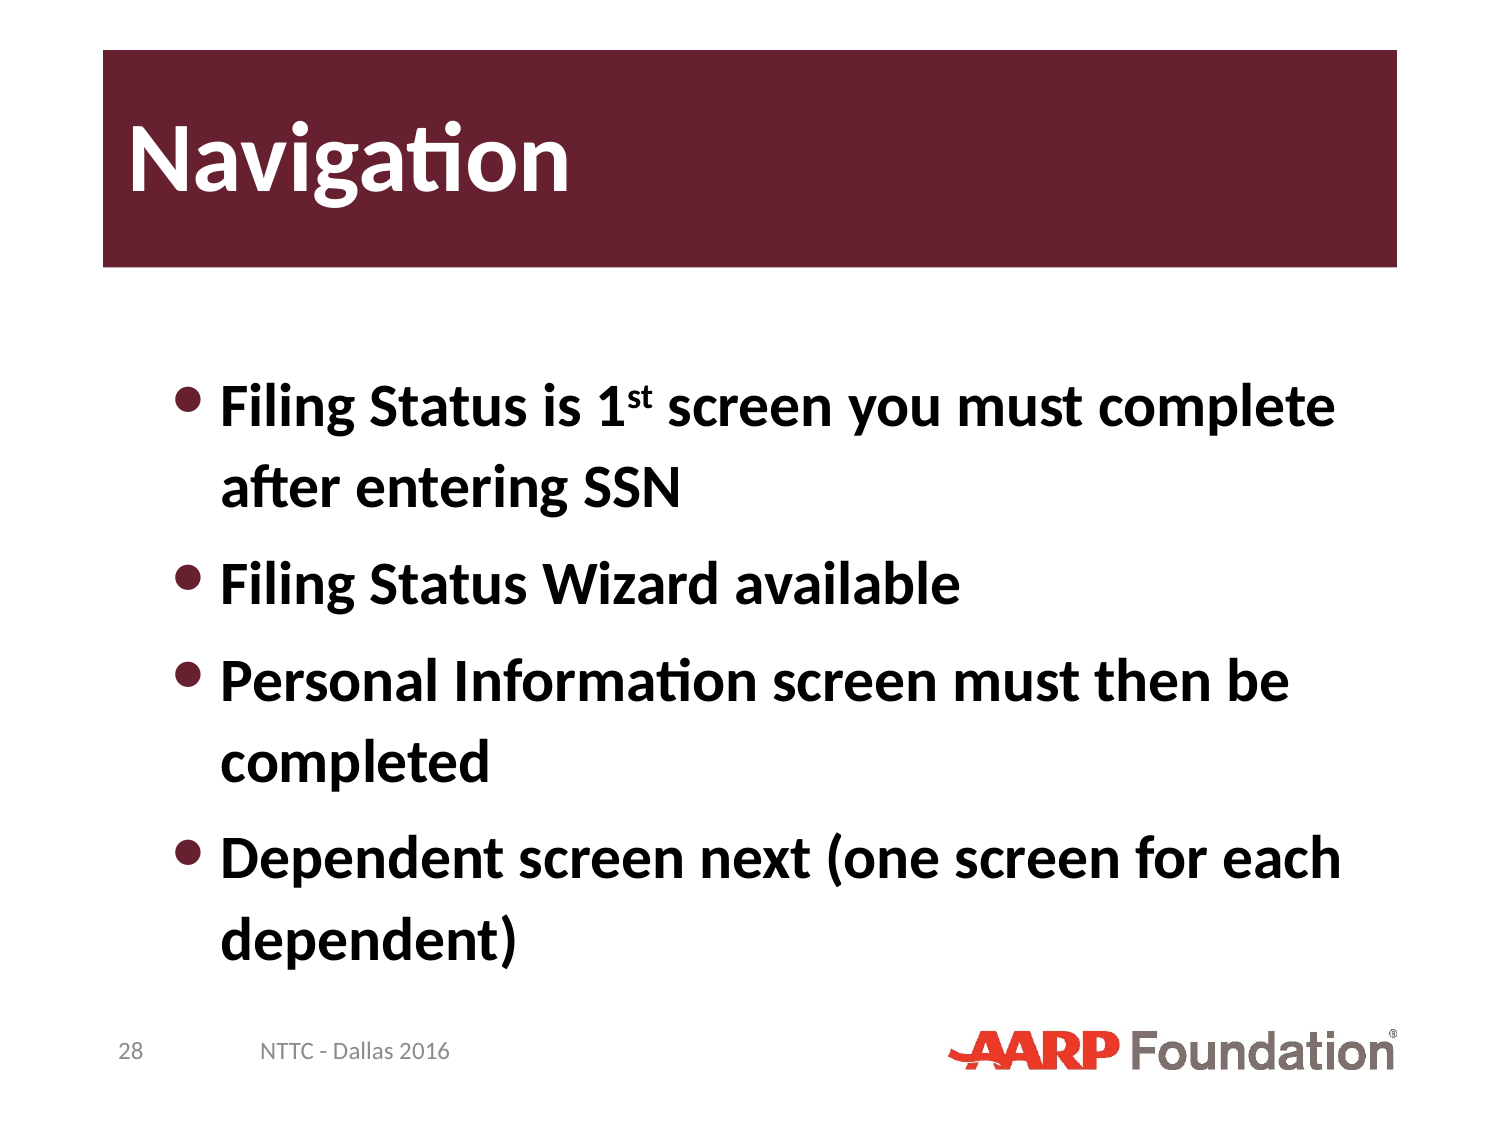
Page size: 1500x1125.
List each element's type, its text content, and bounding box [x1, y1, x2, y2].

footer NTTC - Dallas 2016 [245, 1019, 812, 1080]
title Navigation [103, 50, 1397, 268]
picture [948, 1029, 1397, 1070]
slide_number 28 [103, 1019, 208, 1080]
list Filing Status is 1st screen you must complete after entering SSN Filing Status Wizard available Personal Information screen must then be completed Dependent screen next (one screen for each dependent) [156, 350, 1394, 988]
